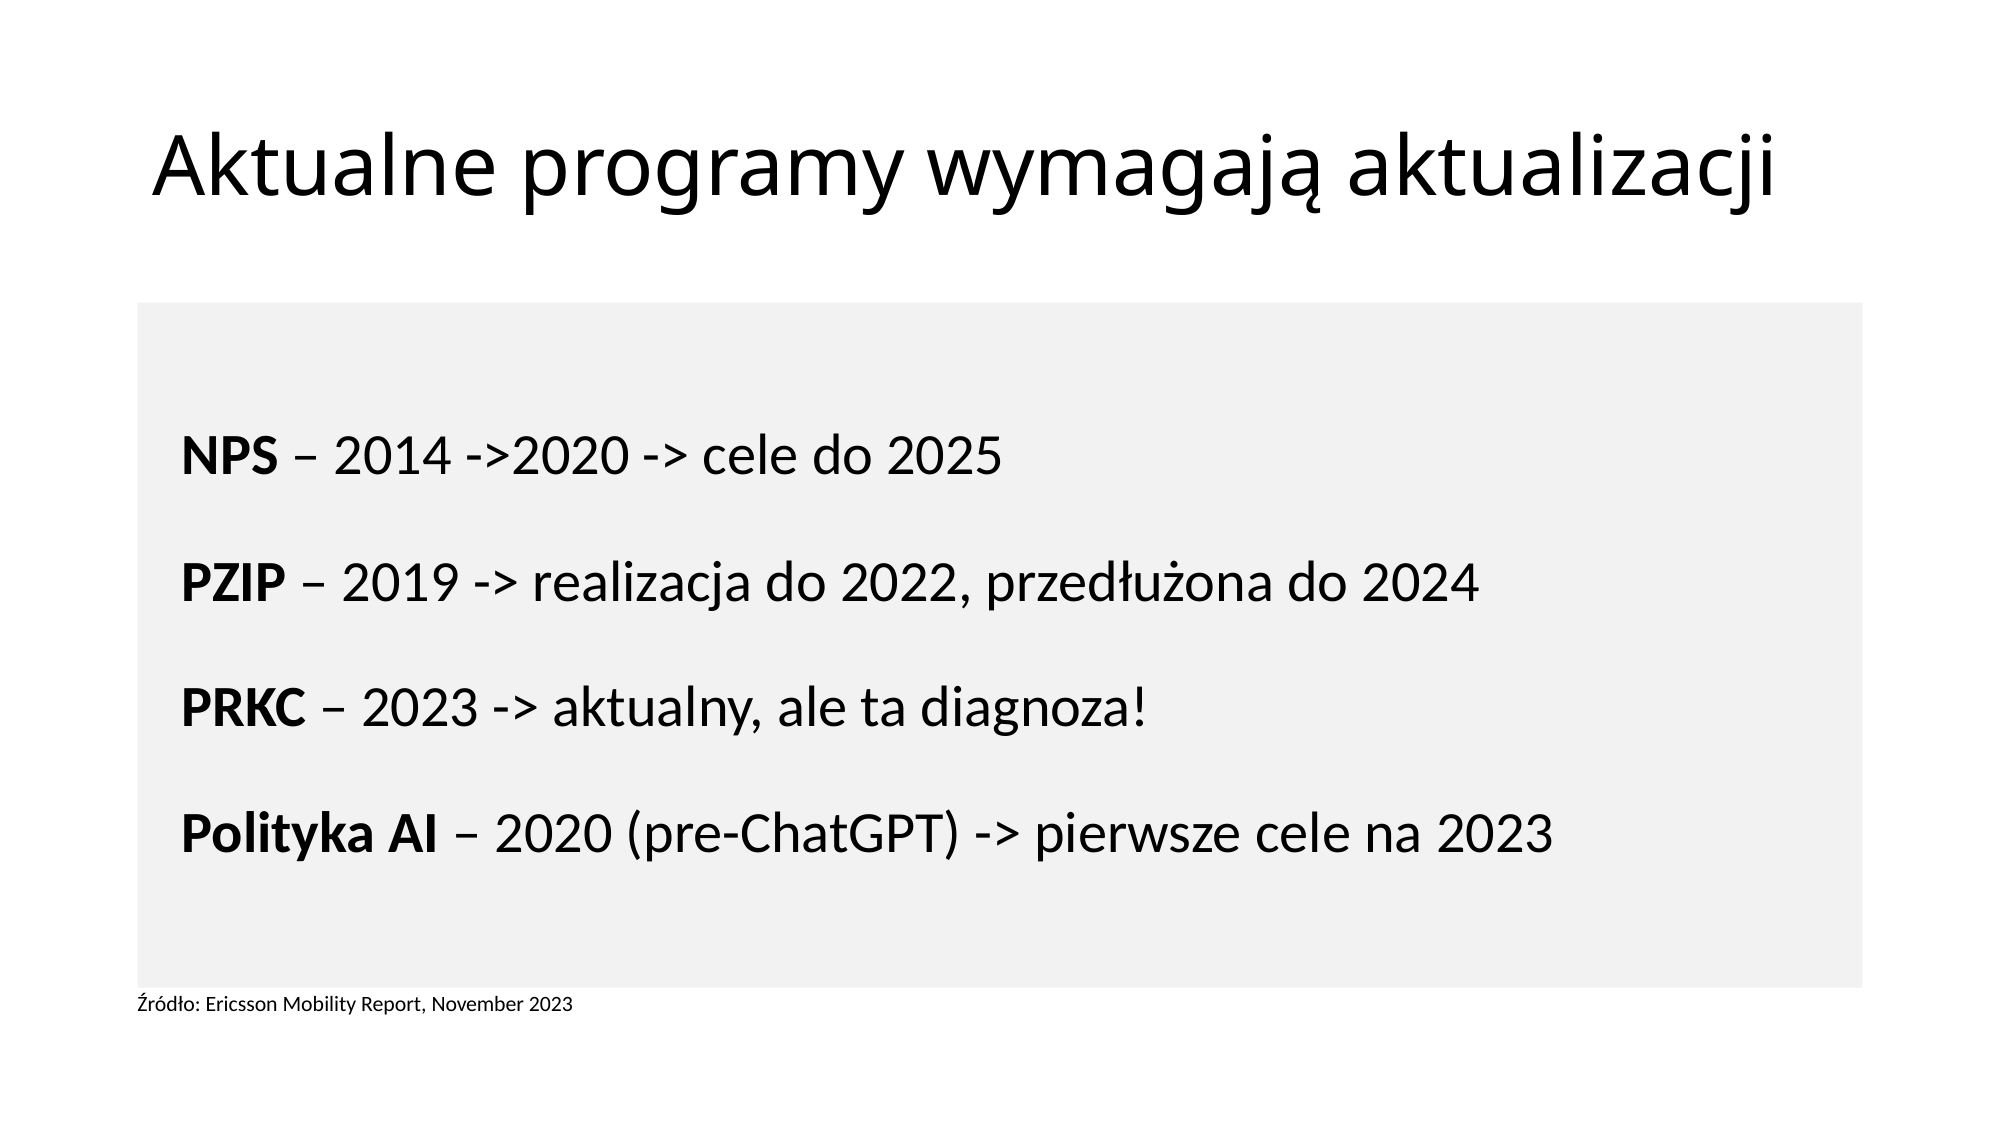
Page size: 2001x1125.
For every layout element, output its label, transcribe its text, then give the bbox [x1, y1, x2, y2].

title Aktualne programy wymagają aktualizacji [137, 59, 1863, 278]
text_box Źródło: Ericsson Mobility Report, November 2023 [137, 989, 1457, 1016]
text_box NPS – 2014 ->2020 -> cele do 2025 PZIP – 2019 -> realizacja do 2022, przedłużona do 2024 PRKC – 2023 -> aktualny, ale ta diagnoza! Polityka AI – 2020 (pre-ChatGPT) -> pierwsze cele na 2023 [137, 302, 1863, 988]
